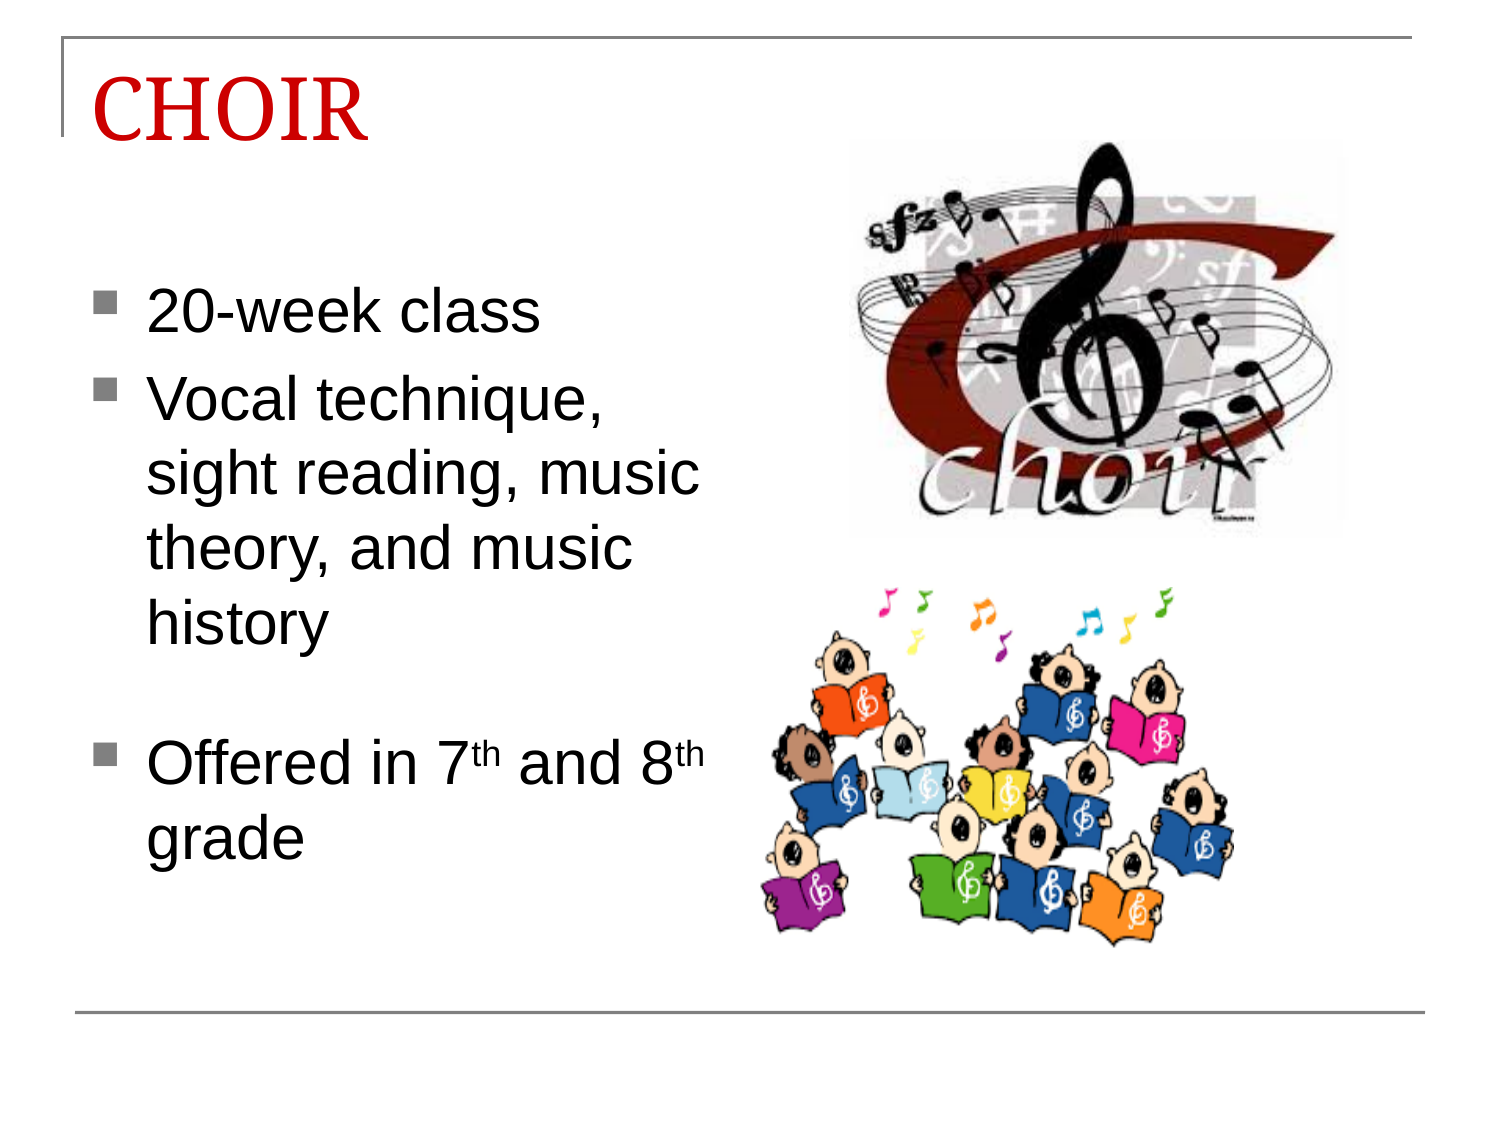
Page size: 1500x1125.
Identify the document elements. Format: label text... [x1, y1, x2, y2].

title CHOIR [75, 45, 1425, 233]
picture [849, 123, 1351, 557]
list 20-week class Vocal technique, sight reading, music theory, and music history Offered in 7th and 8th grade [75, 262, 738, 1006]
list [753, 587, 1234, 950]
